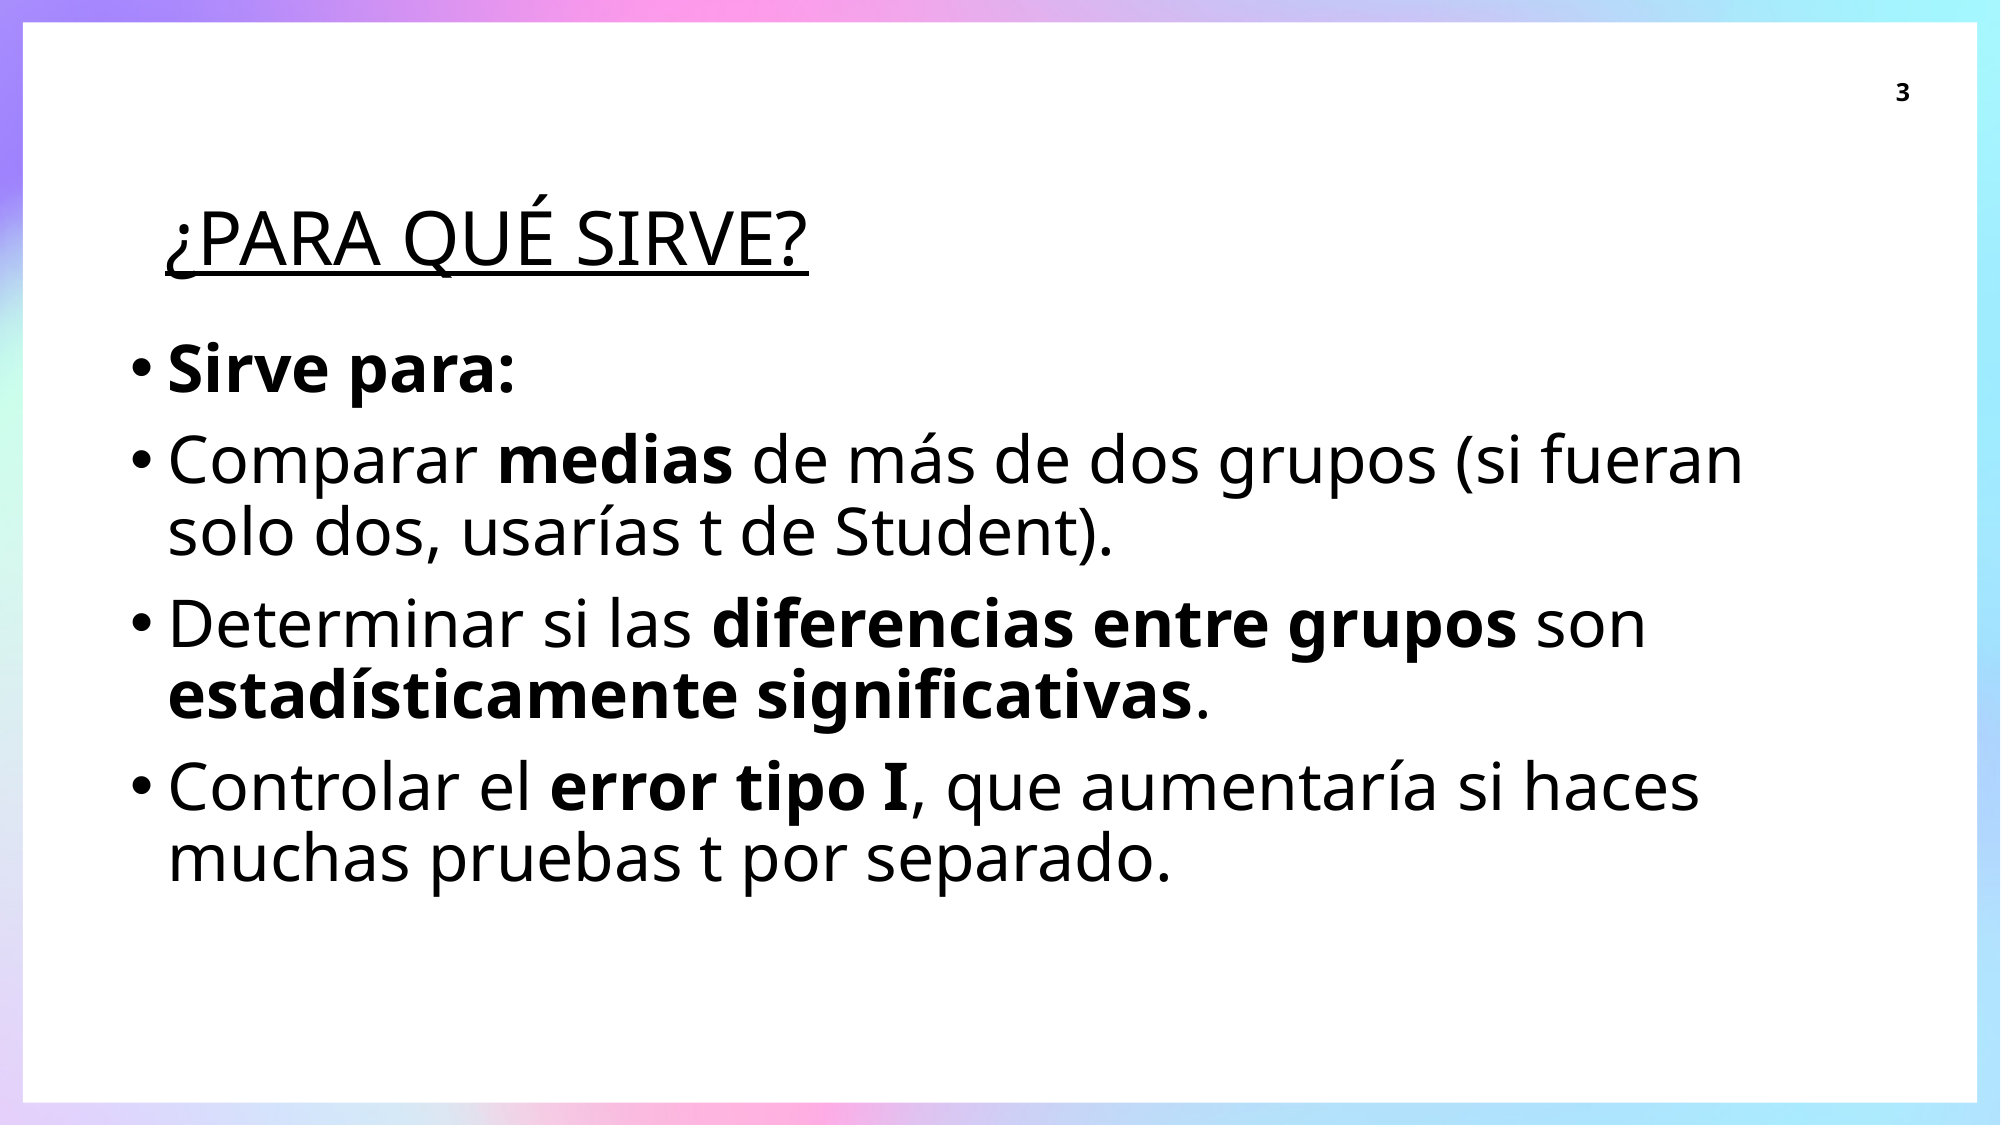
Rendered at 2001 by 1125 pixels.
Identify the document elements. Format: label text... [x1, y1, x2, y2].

slide_number 3 [1747, 76, 1925, 150]
title ¿Para qué sirve? [150, 149, 1850, 290]
picture [0, 0, 2001, 1125]
list Sirve para: Comparar medias de más de dos grupos (si fueran solo dos, usarías t de Student). Determinar si las diferencias entre grupos son estadísticamente significativas. Controlar el error tipo I, que aumentaría si haces muchas pruebas t por separado. [115, 321, 1865, 904]
